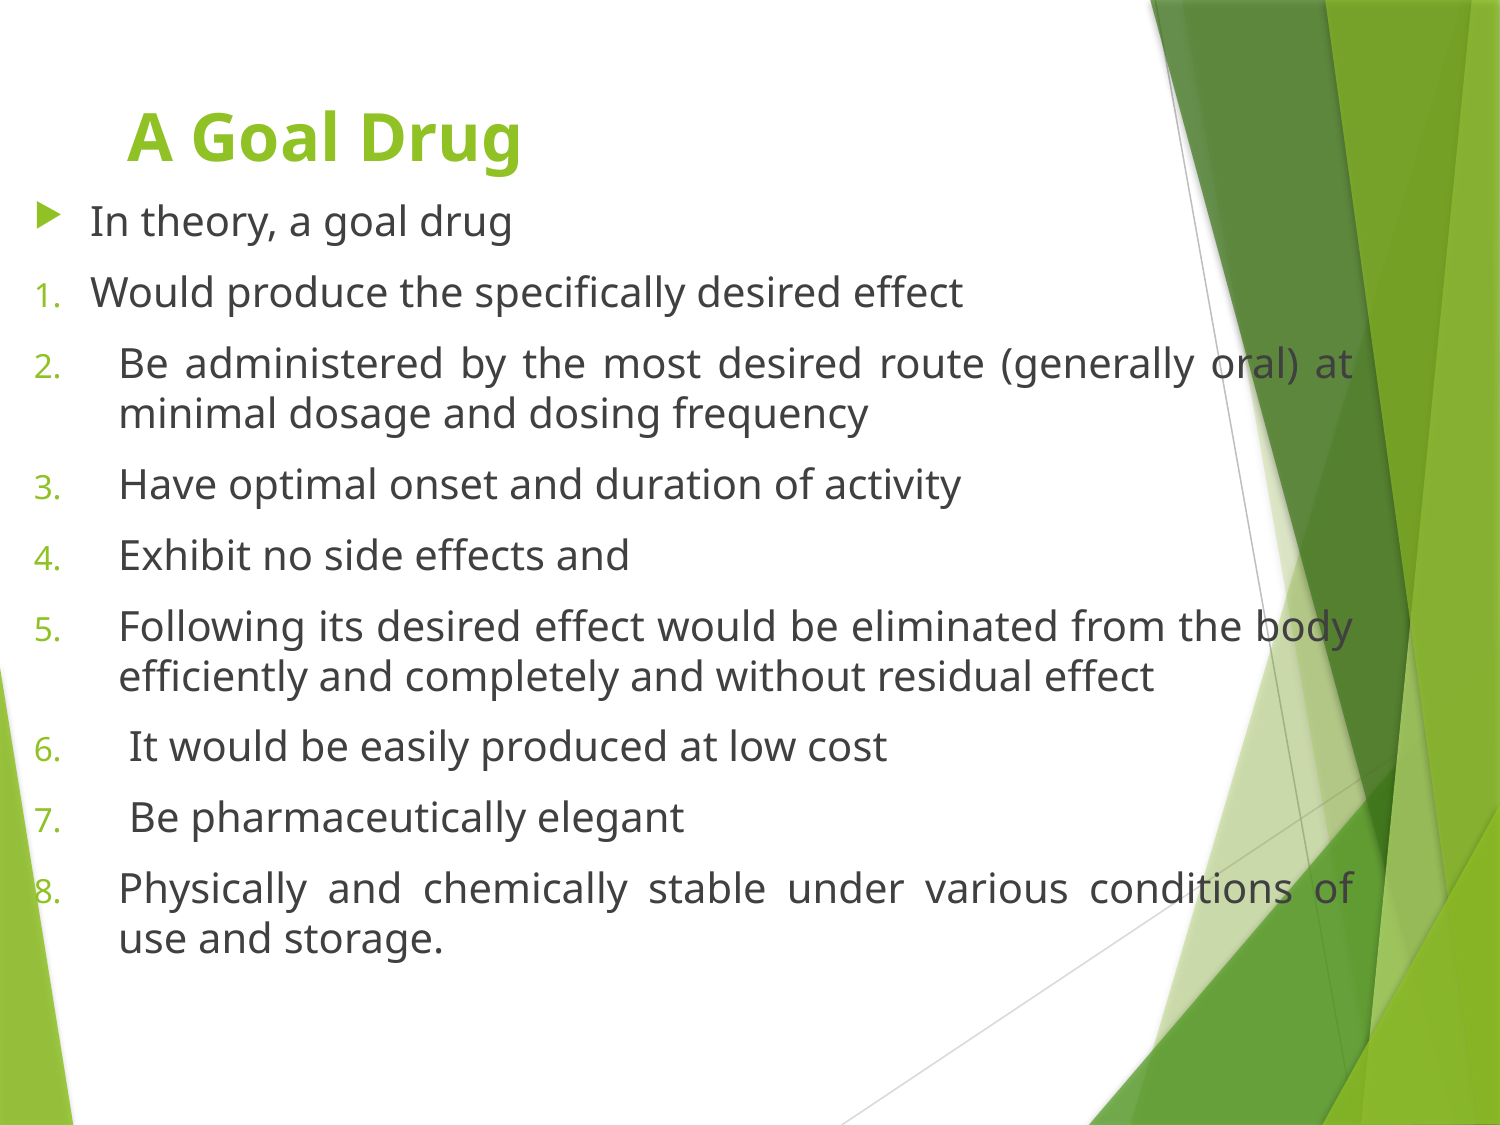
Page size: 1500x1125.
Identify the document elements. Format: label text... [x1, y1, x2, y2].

list In theory, a goal drug Would produce the specifically desired effect Be administered by the most desired route (generally oral) at minimal dosage and dosing frequency Have optimal onset and duration of activity Exhibit no side effects and Following its desired effect would be eliminated from the body efficiently and completely and without residual effect It would be easily produced at low cost Be pharmaceutically elegant Physically and chemically stable under various conditions of use and storage. [18, 187, 1369, 1013]
title A Goal Drug [112, 87, 1275, 187]
